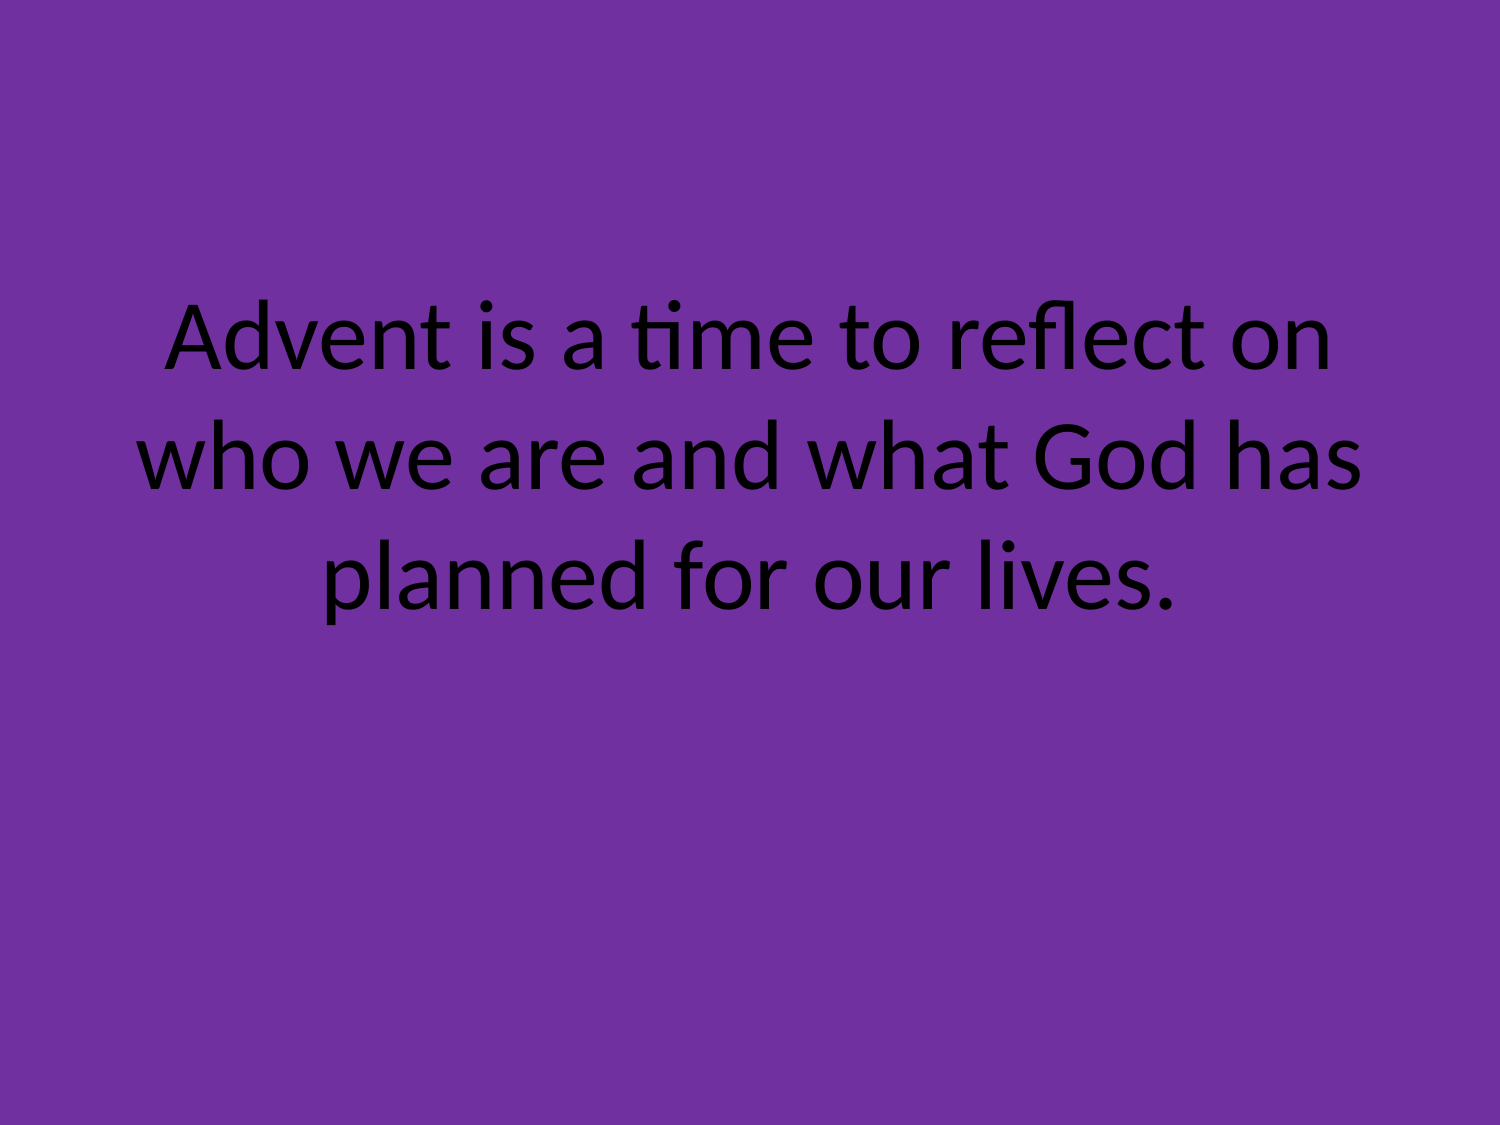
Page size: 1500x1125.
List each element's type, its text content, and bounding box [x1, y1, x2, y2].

list Advent is a time to reflect on who we are and what God has planned for our lives. [75, 262, 1425, 1005]
